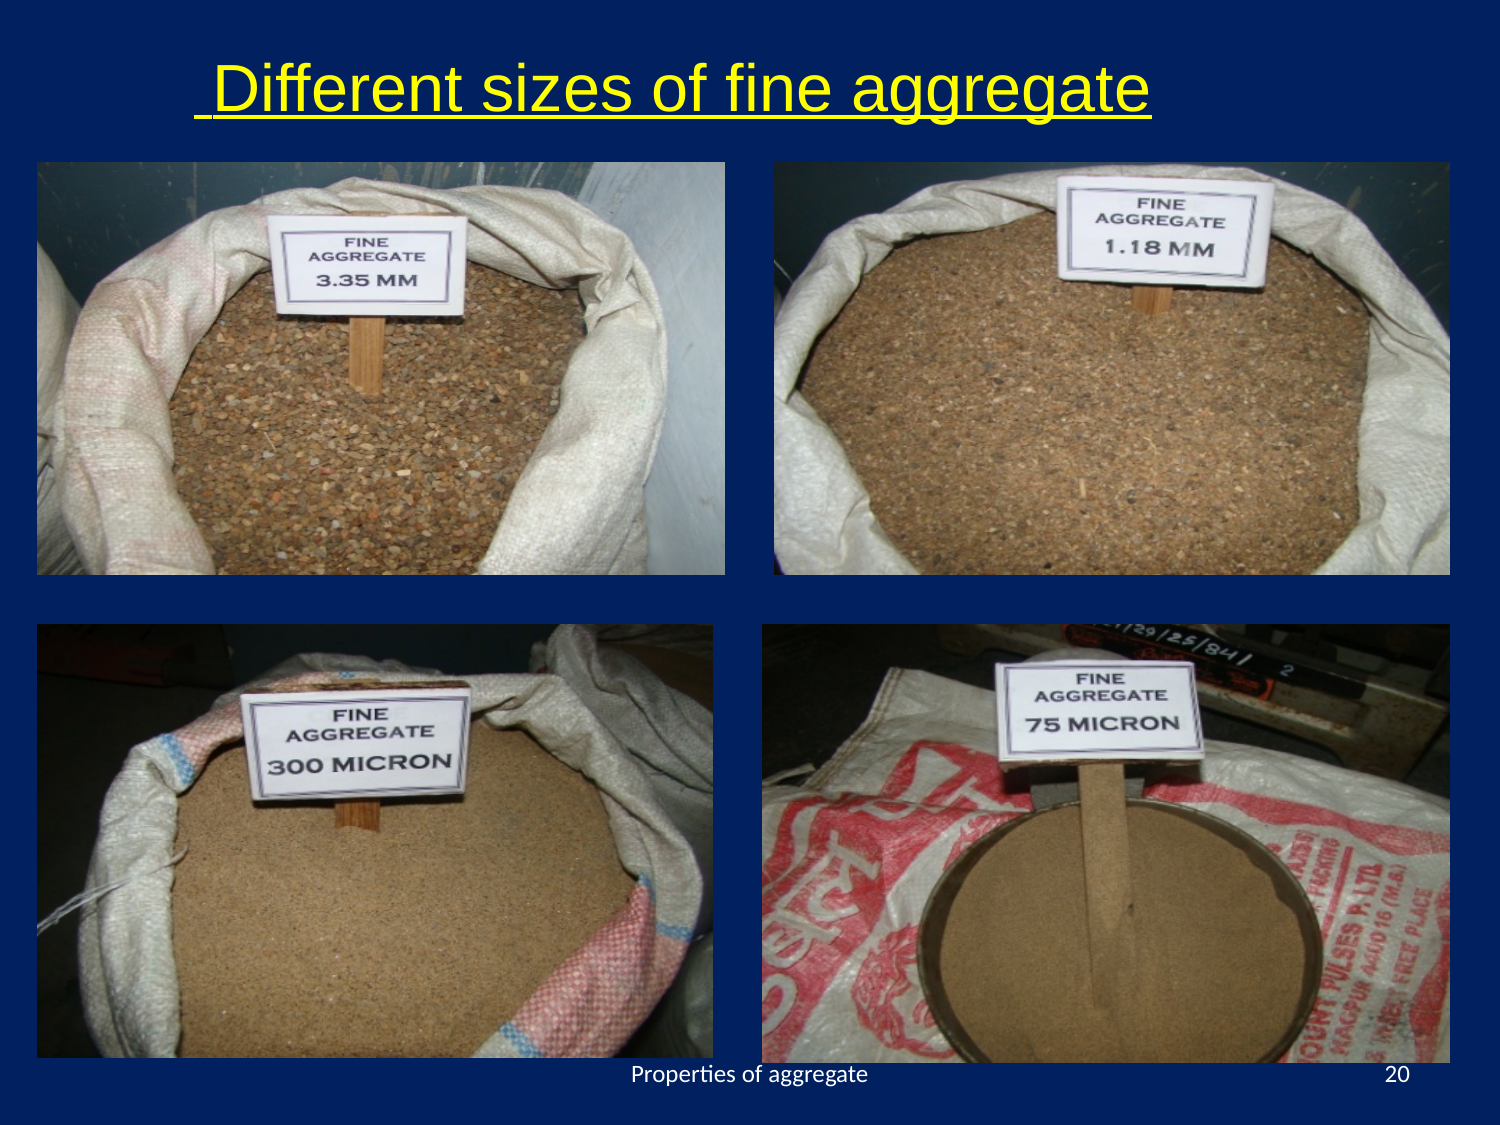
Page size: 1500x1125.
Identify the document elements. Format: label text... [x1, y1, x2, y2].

footer Properties of aggregate [512, 1042, 988, 1103]
picture [774, 162, 1451, 576]
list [762, 624, 1451, 1063]
text_box Different sizes of fine aggregate [49, 37, 1413, 133]
slide_number 20 [1074, 1071, 1425, 1103]
picture [37, 162, 726, 576]
picture [37, 624, 713, 1058]
